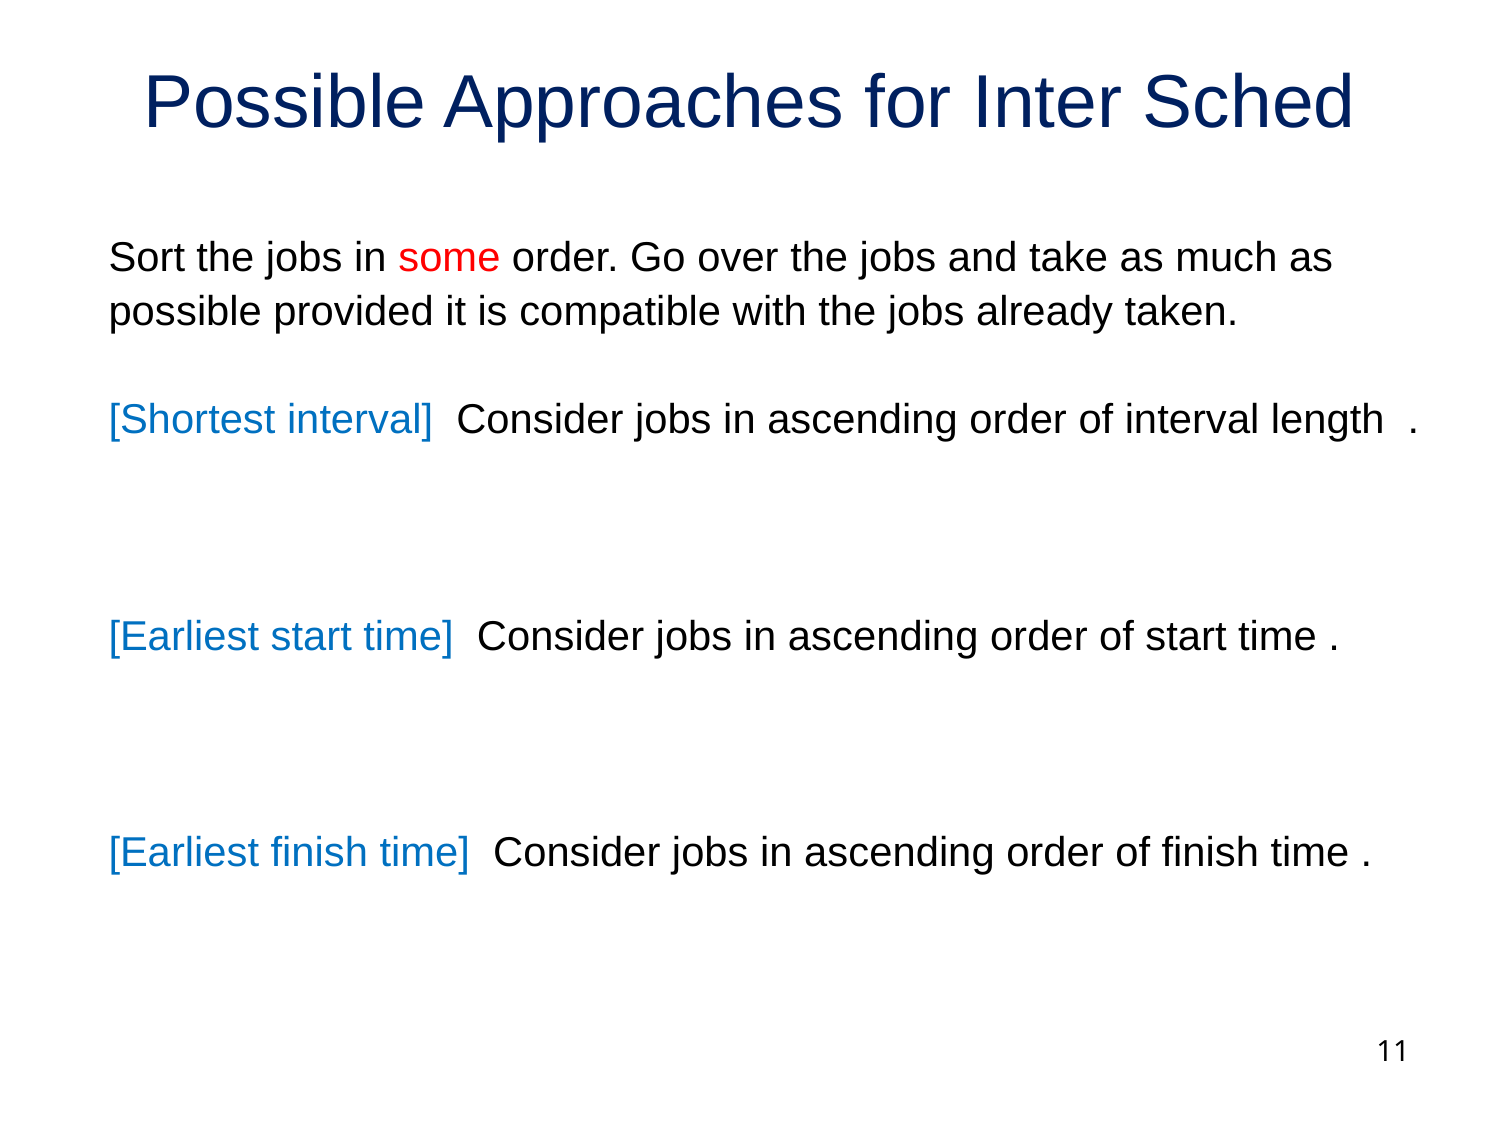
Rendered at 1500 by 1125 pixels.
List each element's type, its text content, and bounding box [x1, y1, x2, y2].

slide_number 11 [1074, 1024, 1425, 1103]
title Possible Approaches for Inter Sched [75, 45, 1425, 233]
